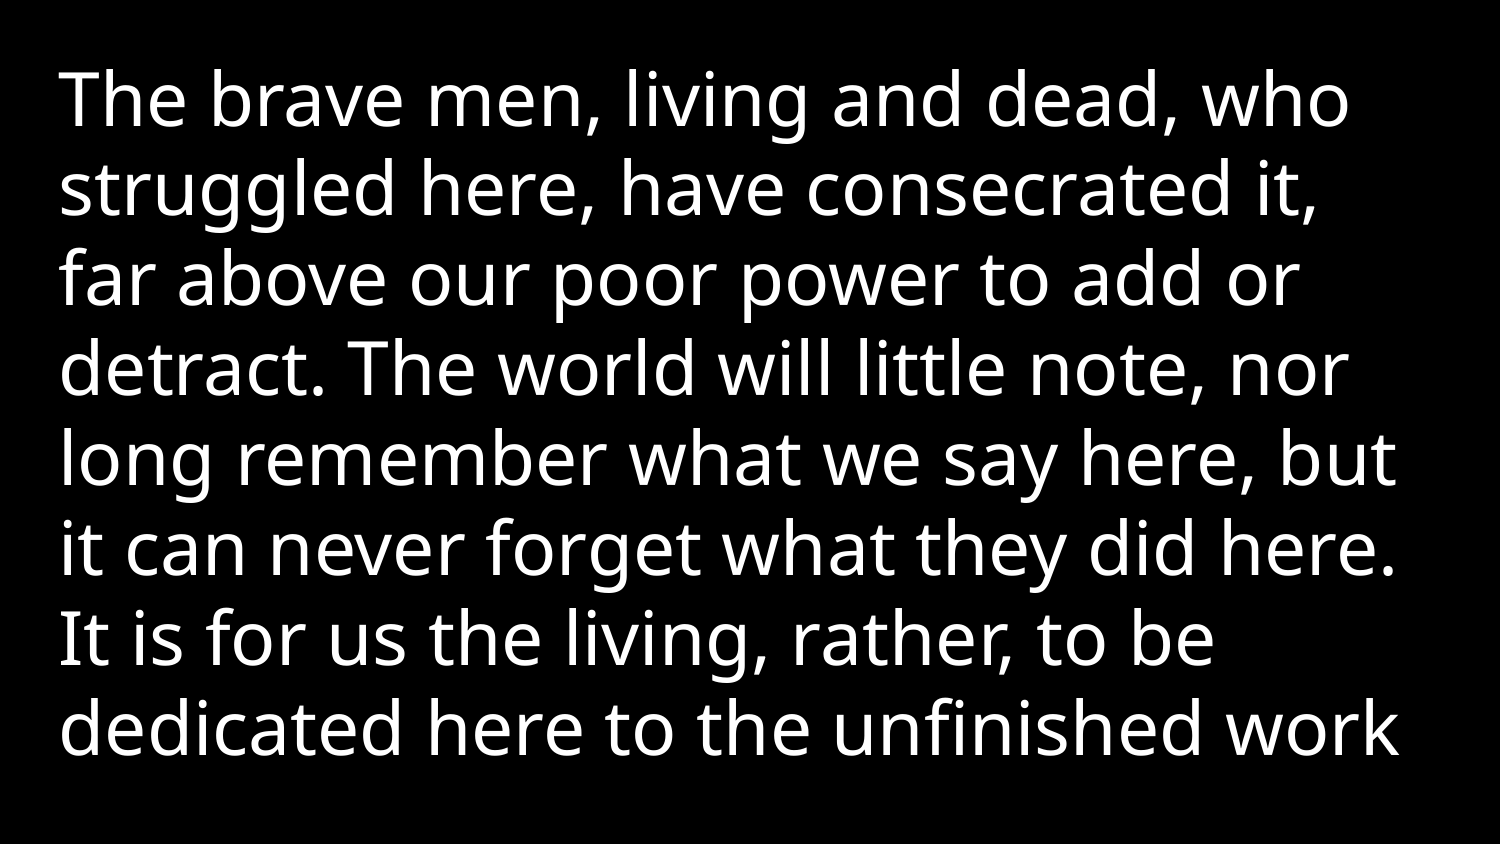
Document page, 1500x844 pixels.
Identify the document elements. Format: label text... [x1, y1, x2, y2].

list The brave men, living and dead, who struggled here, have consecrated it, far above our poor power to add or detract. The world will little note, nor long remember what we say here, but it can never forget what they did here. It is for us the living, rather, to be dedicated here to the unfinished work [50, 46, 1425, 810]
